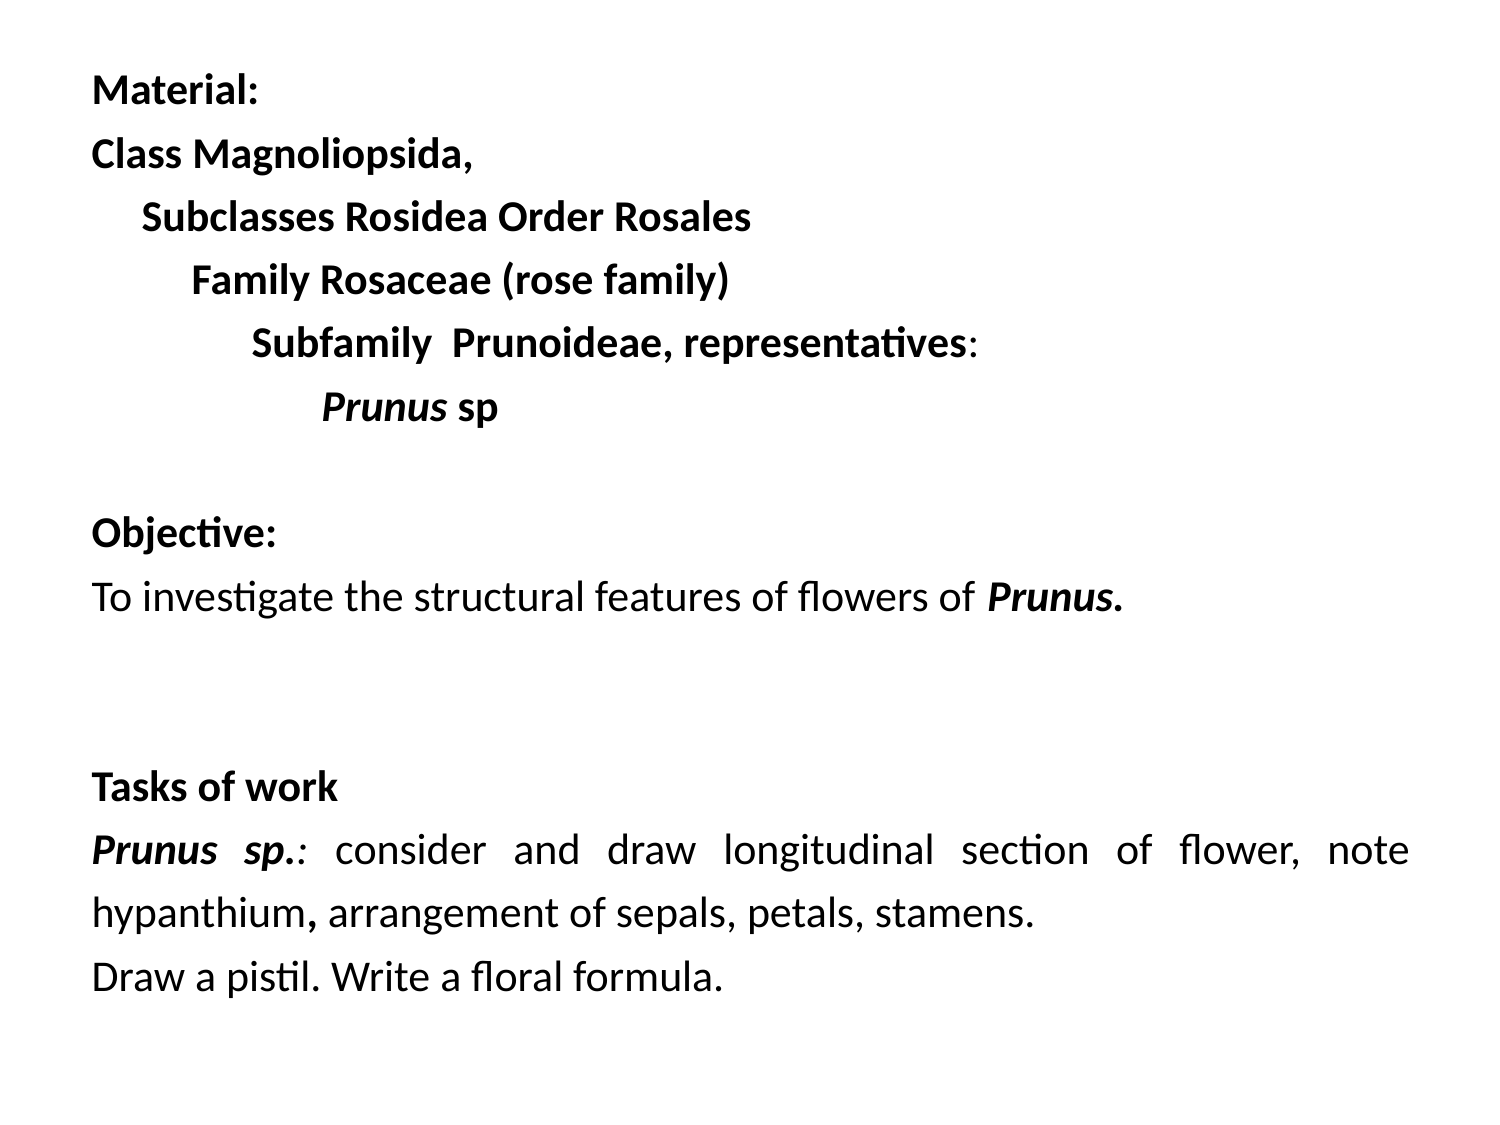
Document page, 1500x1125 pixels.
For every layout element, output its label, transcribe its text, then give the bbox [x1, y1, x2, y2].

list Material: Class Magnoliopsida, Subclasses Rosidea Order Rosales Family Rosaceae (rose family) Subfamily Prunoideae, representatives: Prunus sp Objective: To investigate the structural features of flowers of Prunus. Tasks of work Prunus sp.: consider and draw longitudinal section of flower, note hypanthium, arrangement of sepals, petals, stamens. Draw a pistil. Write a floral formula. [76, 42, 1427, 1024]
